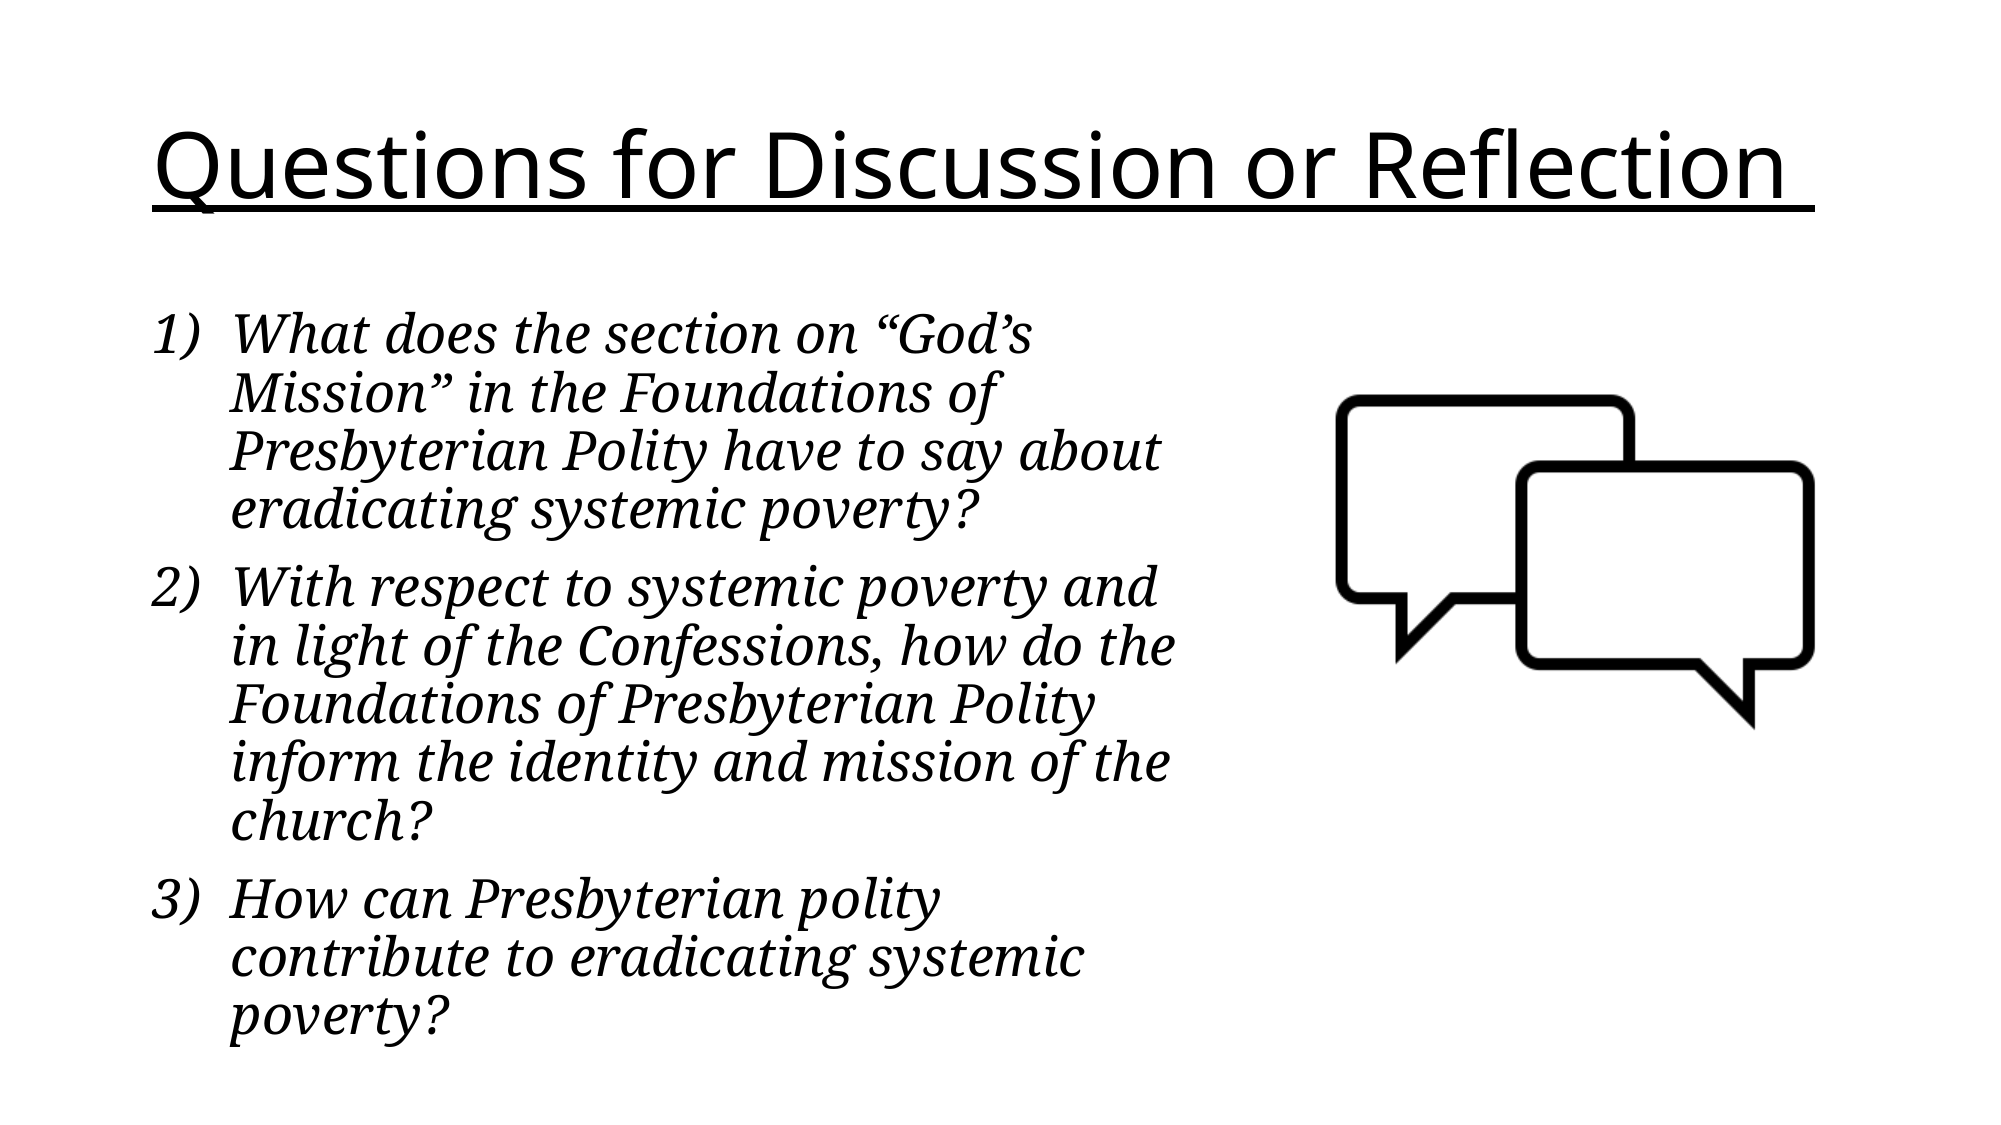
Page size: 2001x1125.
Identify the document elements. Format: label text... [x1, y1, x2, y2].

picture [1288, 275, 1863, 850]
title Questions for Discussion or Reflection [137, 59, 1863, 278]
list What does the section on “God’s Mission” in the Foundations of Presbyterian Polity have to say about eradicating systemic poverty? With respect to systemic poverty and in light of the Confessions, how do the Foundations of Presbyterian Polity inform the identity and mission of the church? How can Presbyterian polity contribute to eradicating systemic poverty? [137, 299, 1209, 1066]
